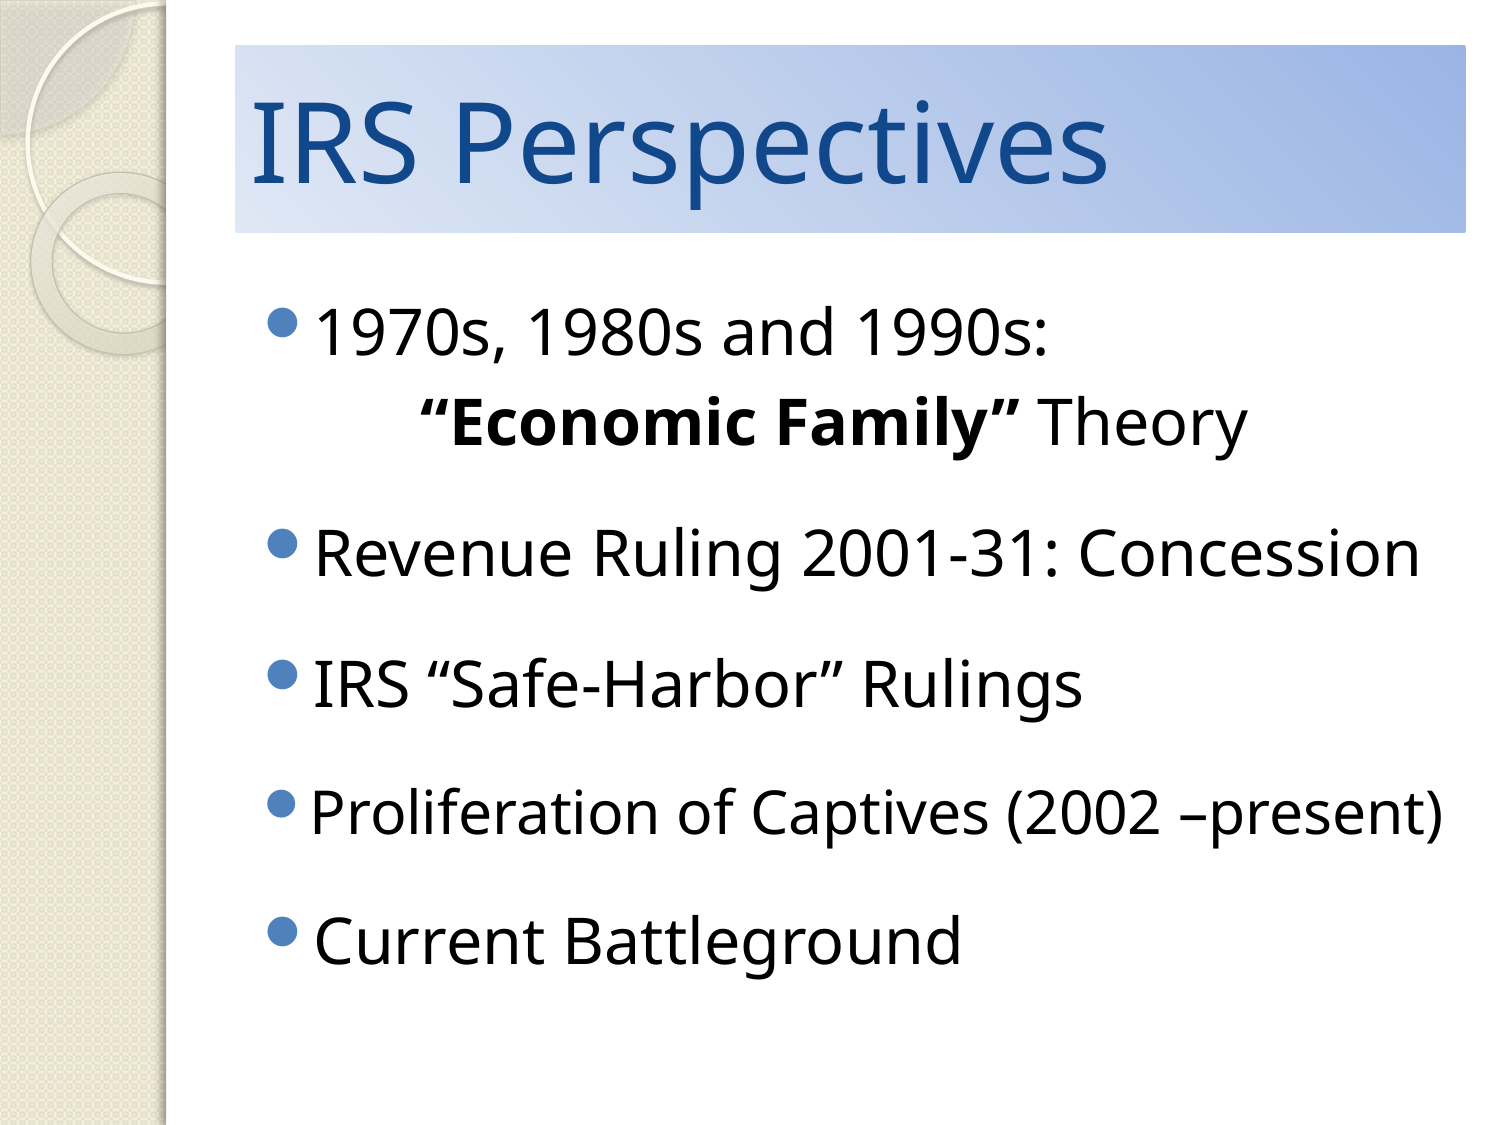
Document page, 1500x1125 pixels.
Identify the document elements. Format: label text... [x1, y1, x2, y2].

list 1970s, 1980s and 1990s: “Economic Family” Theory Revenue Ruling 2001-31: Concession IRS “Safe-Harbor” Rulings Proliferation of Captives (2002 –present) Current Battleground [235, 237, 1466, 1025]
title IRS Perspectives [235, 45, 1466, 233]
